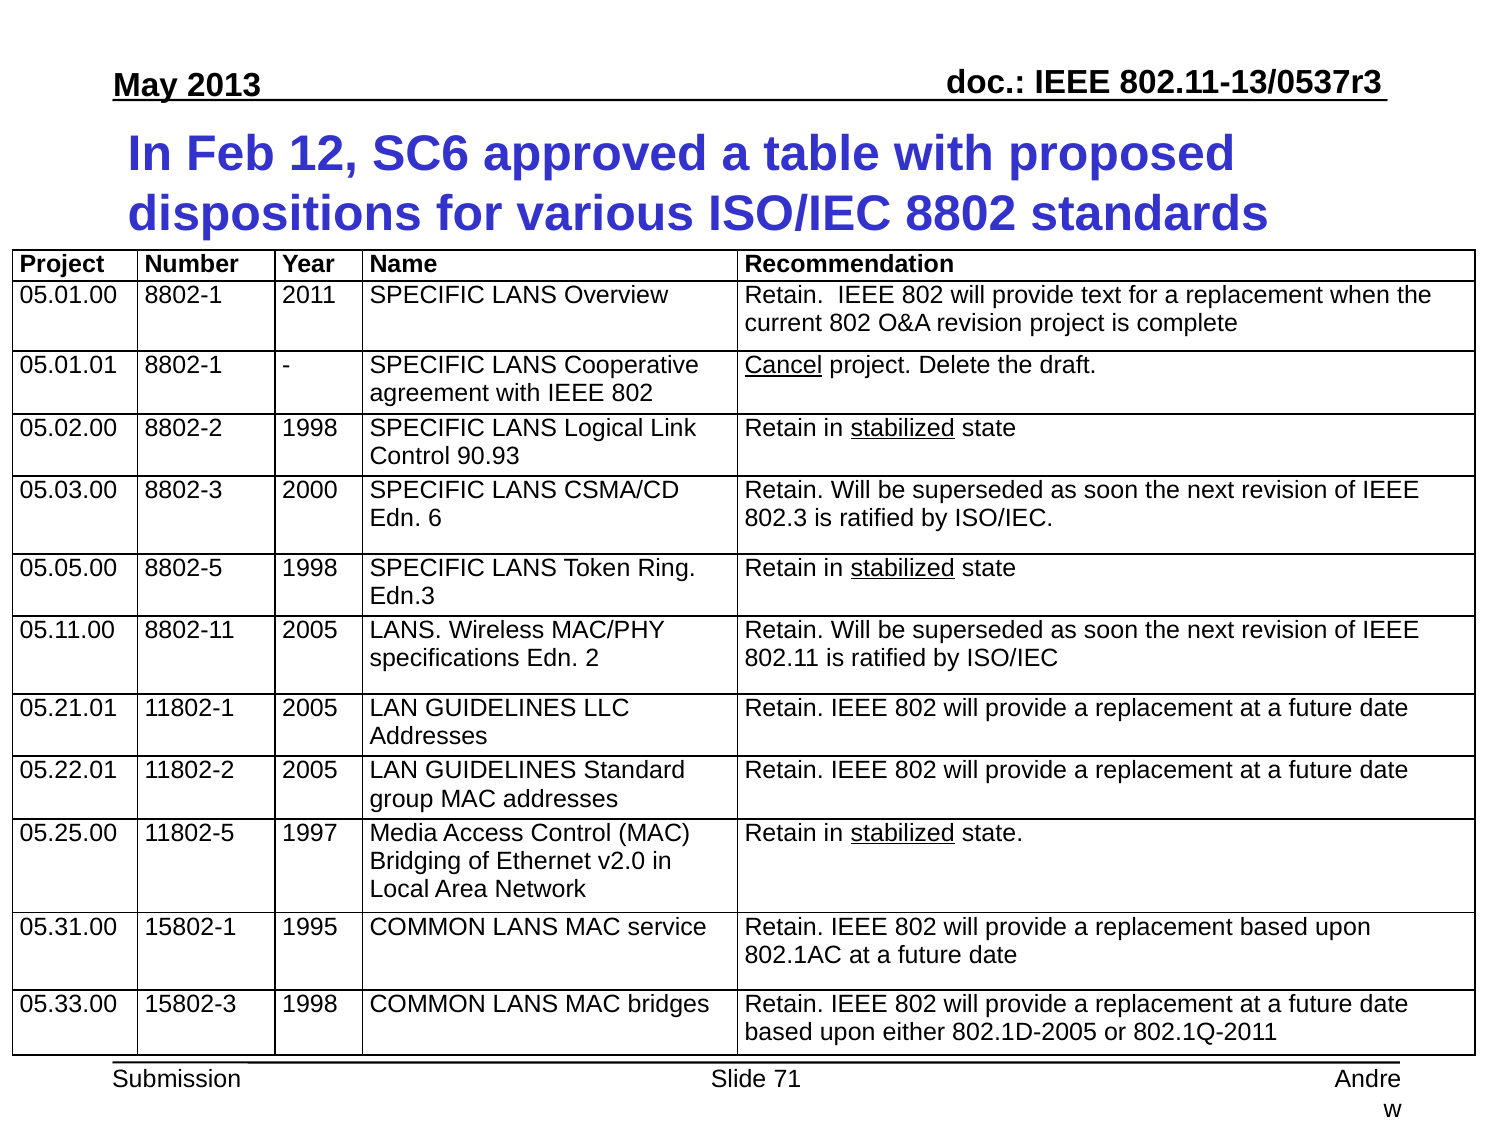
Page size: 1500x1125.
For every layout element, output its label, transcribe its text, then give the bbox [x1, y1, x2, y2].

table_cell Retain. Will be superseded as soon the next revision of IEEE 802.11 is ratified by ISO/IEC [738, 617, 1474, 693]
table_cell Retain. IEEE 802 will provide a replacement at a future date [738, 695, 1474, 755]
table_header Number [138, 251, 274, 280]
table_cell 05.22.01 [13, 757, 137, 818]
table_cell Retain in stabilized state [738, 555, 1474, 615]
table_cell 05.11.00 [13, 617, 137, 693]
table_header Project [13, 251, 137, 280]
table_cell LANS. Wireless MAC/PHY specifications Edn. 2 [363, 617, 737, 693]
table_cell 1998 [276, 415, 362, 475]
table_cell 2011 [276, 282, 362, 350]
table_cell 8802-2 [138, 415, 274, 475]
table_cell 1997 [276, 820, 362, 912]
table_cell Retain in stabilized state [738, 415, 1474, 475]
table_cell 8802-11 [138, 617, 274, 693]
table_cell 2005 [276, 695, 362, 755]
table_cell Retain. IEEE 802 will provide a replacement at a future date based upon either 802.1D-2005 or 802.1Q-2011 [738, 991, 1474, 1054]
table_cell SPECIFIC LANS Token Ring. Edn.3 [363, 555, 737, 615]
table_cell Cancel project. Delete the draft. [738, 352, 1474, 413]
table_cell 05.05.00 [13, 555, 137, 615]
table_cell LAN GUIDELINES Standard group MAC addresses [363, 757, 737, 818]
table_cell 1998 [276, 991, 362, 1054]
table_cell LAN GUIDELINES LLC Addresses [363, 695, 737, 755]
table_cell 8802-1 [138, 352, 274, 413]
table_header Recommendation [738, 251, 1474, 280]
table_cell 8802-5 [138, 555, 274, 615]
title In Feb 12, SC6 approved a table with proposed dispositions for various ISO/IEC 8802 standards [112, 112, 1388, 249]
table_cell 8802-1 [138, 282, 274, 350]
table_cell 05.21.01 [13, 695, 137, 755]
table_cell 11802-2 [138, 757, 274, 818]
table_cell SPECIFIC LANS Cooperative agreement with IEEE 802 [363, 352, 737, 413]
table_cell 1998 [276, 555, 362, 615]
table_header Year [276, 251, 362, 280]
table_cell COMMON LANS MAC service [363, 913, 737, 989]
table_cell 2000 [276, 477, 362, 553]
table_cell 8802-3 [138, 477, 274, 553]
table_cell 11802-1 [138, 695, 274, 755]
slide_number Slide 71 [709, 1061, 803, 1093]
table_cell Retain in stabilized state. [738, 820, 1474, 912]
table_cell Retain. Will be superseded as soon the next revision of IEEE 802.3 is ratified by ISO/IEC. [738, 477, 1474, 553]
table_cell Retain. IEEE 802 will provide a replacement based upon 802.1AC at a future date [738, 913, 1474, 989]
table_cell Retain. IEEE 802 will provide text for a replacement when the current 802 O&A revision project is complete [738, 282, 1474, 350]
table_cell COMMON LANS MAC bridges [363, 991, 737, 1054]
table_cell Media Access Control (MAC) Bridging of Ethernet v2.0 in Local Area Network [363, 820, 737, 912]
table_cell 11802-5 [138, 820, 274, 912]
table_cell 05.01.00 [13, 282, 137, 350]
table_cell 2005 [276, 617, 362, 693]
table_cell 05.31.00 [13, 913, 137, 989]
table_cell SPECIFIC LANS Overview [363, 282, 737, 350]
table_header Name [363, 251, 737, 280]
table_cell SPECIFIC LANS Logical Link Control 90.93 [363, 415, 737, 475]
table_cell 1995 [276, 913, 362, 989]
table_cell - [276, 352, 362, 413]
footer Andrew Myles, Cisco [1320, 1061, 1402, 1093]
table_cell 15802-1 [138, 913, 274, 989]
table_cell SPECIFIC LANS CSMA/CD Edn. 6 [363, 477, 737, 553]
table_cell 05.02.00 [13, 415, 137, 475]
table_cell 2005 [276, 757, 362, 818]
table_cell 05.25.00 [13, 820, 137, 912]
table_cell 05.03.00 [13, 477, 137, 553]
table_cell 05.01.01 [13, 352, 137, 413]
table_cell 15802-3 [138, 991, 274, 1054]
table_cell Retain. IEEE 802 will provide a replacement at a future date [738, 757, 1474, 818]
table_cell 05.33.00 [13, 991, 137, 1054]
